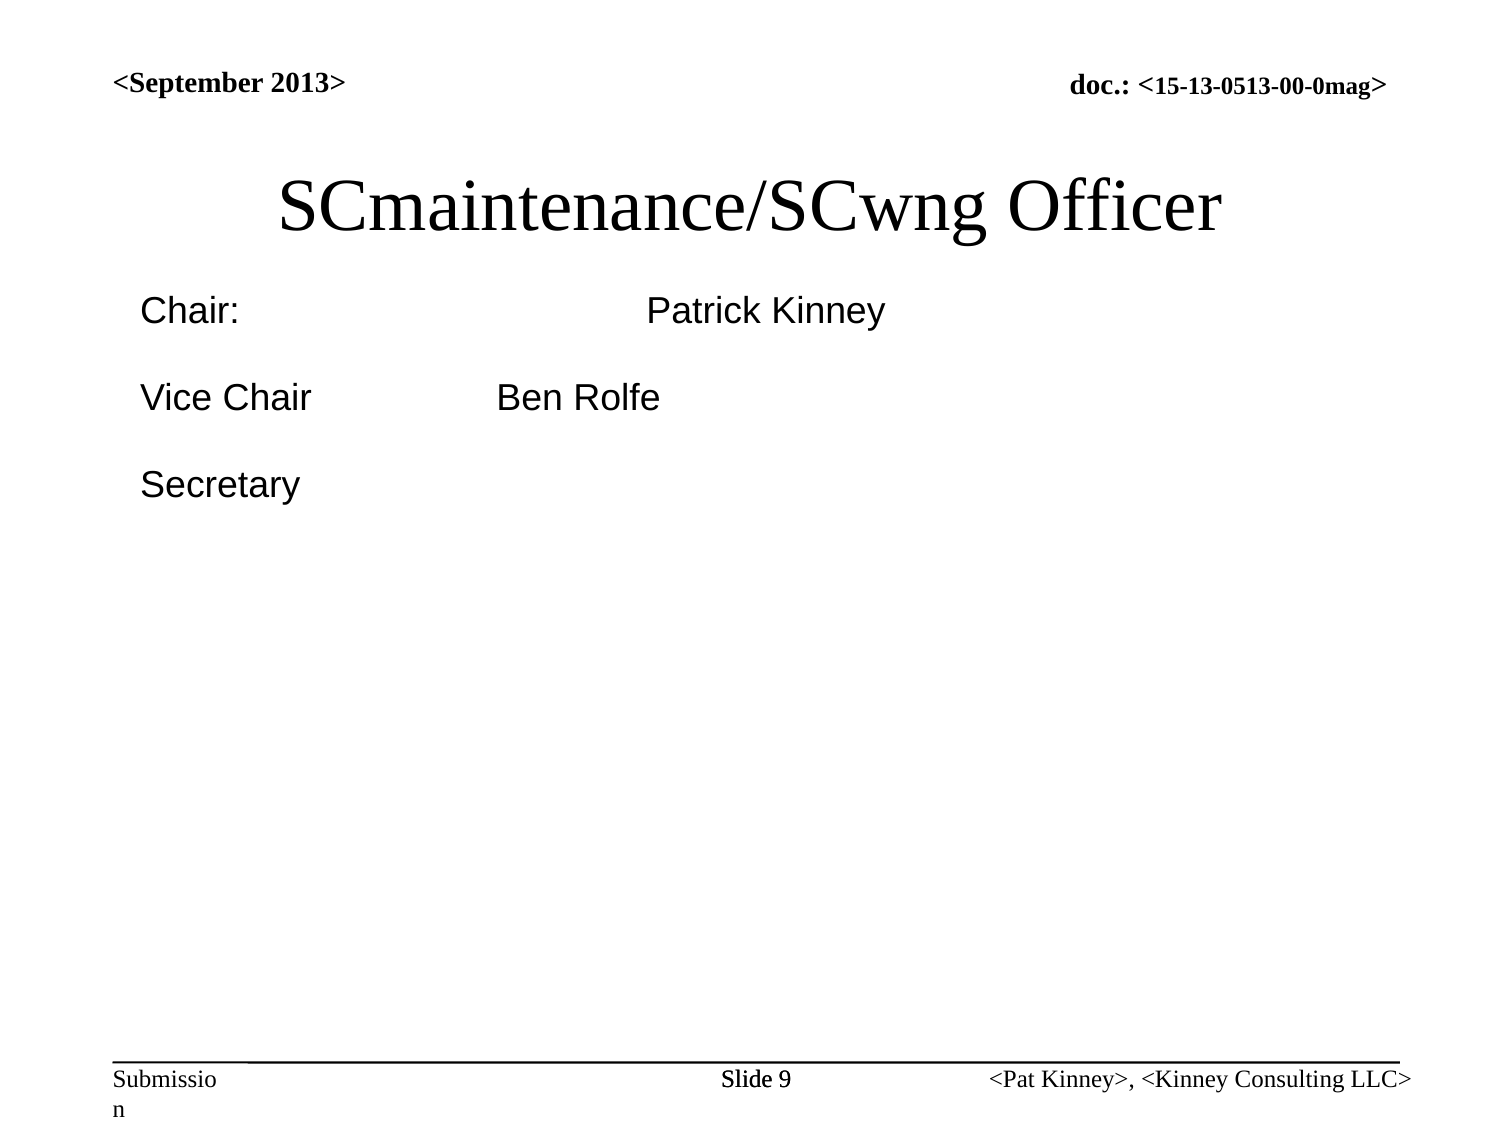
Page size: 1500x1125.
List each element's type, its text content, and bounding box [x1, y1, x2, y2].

text_box Slide 9 [675, 1062, 838, 1093]
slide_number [112, 62, 376, 99]
title SCmaintenance/SCwng Officer [112, 112, 1388, 288]
footer <Pat Kinney>, <Kinney Consulting LLC> [899, 1061, 1413, 1093]
list Chair: Patrick Kinney Vice Chair Ben Rolfe Secretary [125, 287, 1400, 1013]
